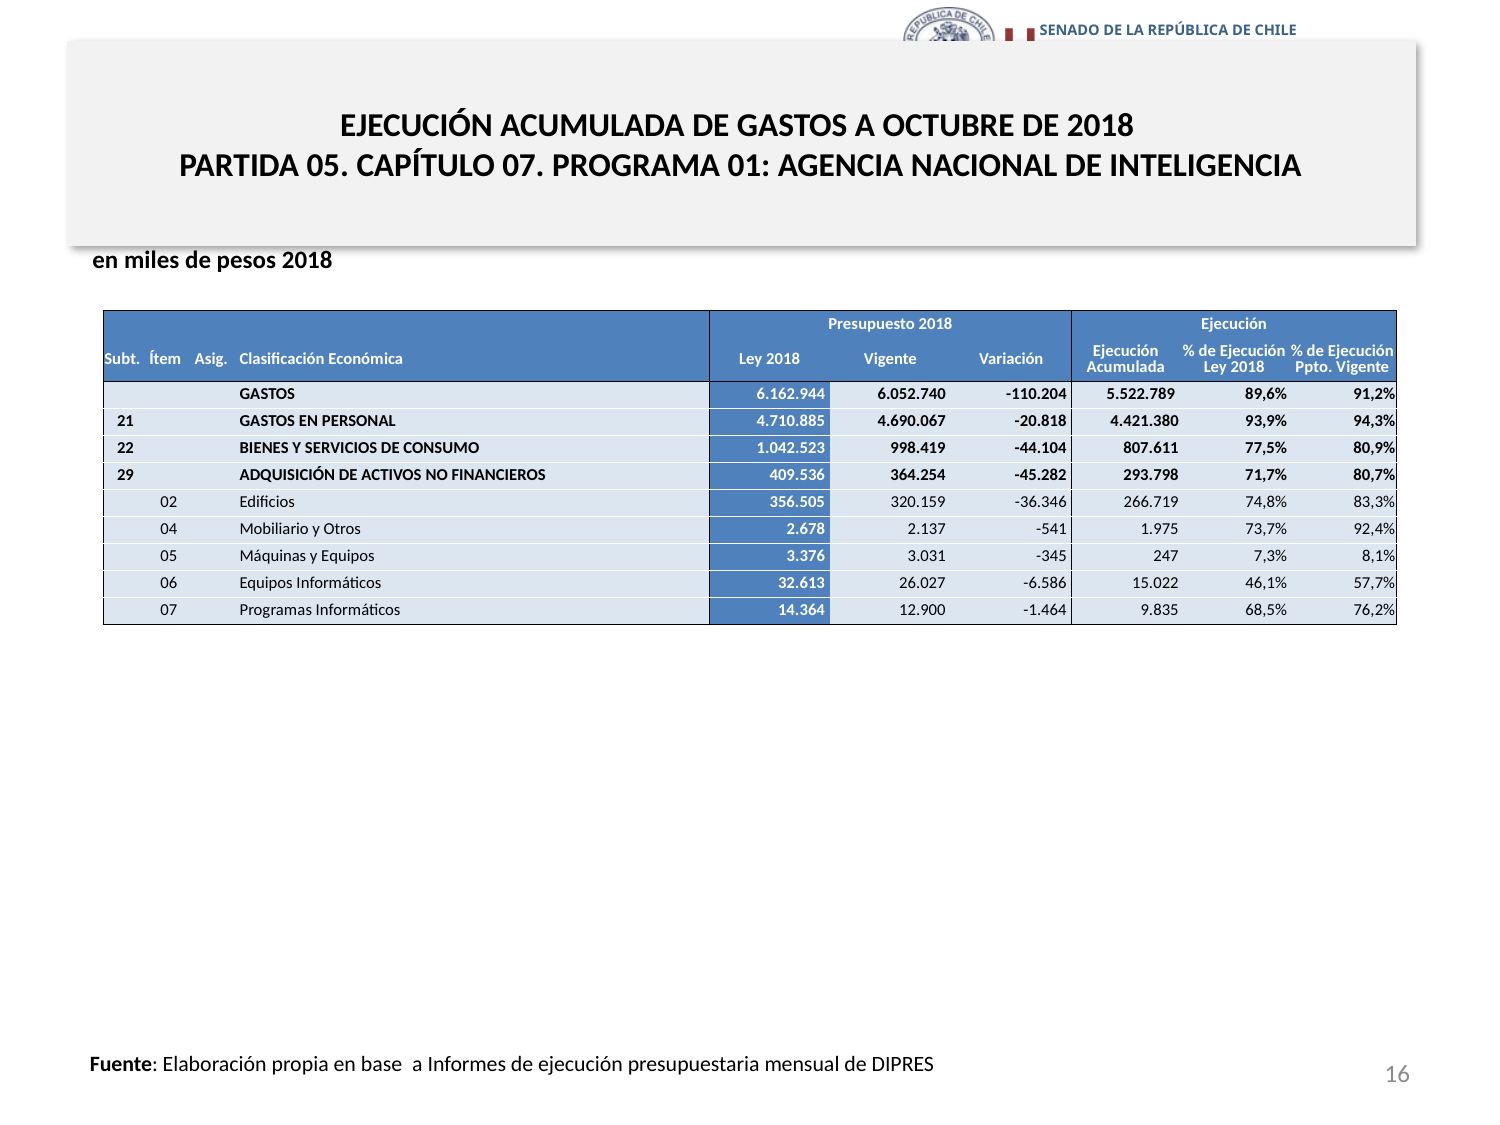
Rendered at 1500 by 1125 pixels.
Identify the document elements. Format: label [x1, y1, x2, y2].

table_header [104, 311, 709, 338]
table_cell [710, 436, 1071, 462]
table_cell [1072, 409, 1396, 435]
table_cell [1072, 517, 1396, 543]
table_cell [104, 517, 709, 543]
table_cell [710, 571, 1071, 597]
table_cell [1072, 490, 1396, 516]
table_cell [710, 409, 1071, 435]
table_cell [1072, 544, 1396, 570]
table_header [1072, 311, 1396, 338]
table_cell [710, 338, 1071, 381]
table_cell [104, 490, 709, 516]
slide_number [1074, 1042, 1425, 1103]
table_cell [104, 382, 709, 408]
table_cell [710, 382, 1071, 408]
table_cell [104, 409, 709, 435]
table_cell [1072, 338, 1396, 381]
text_box [77, 236, 1428, 311]
table_cell [104, 436, 709, 462]
picture [903, 7, 997, 41]
table_cell [104, 571, 709, 597]
table_cell [104, 463, 709, 489]
table_cell [710, 517, 1071, 543]
table_cell [710, 598, 1071, 624]
table_cell [1072, 571, 1396, 597]
table_cell [710, 544, 1071, 570]
table_cell [1072, 598, 1396, 624]
table_cell [1072, 463, 1396, 489]
table_cell [104, 338, 709, 381]
table_cell [710, 490, 1071, 516]
table_cell [104, 544, 709, 570]
table_cell [710, 463, 1071, 489]
table_header [710, 311, 1071, 338]
table_cell [104, 598, 709, 624]
title [67, 41, 1415, 246]
table_cell [1072, 382, 1396, 408]
table_cell [1072, 436, 1396, 462]
